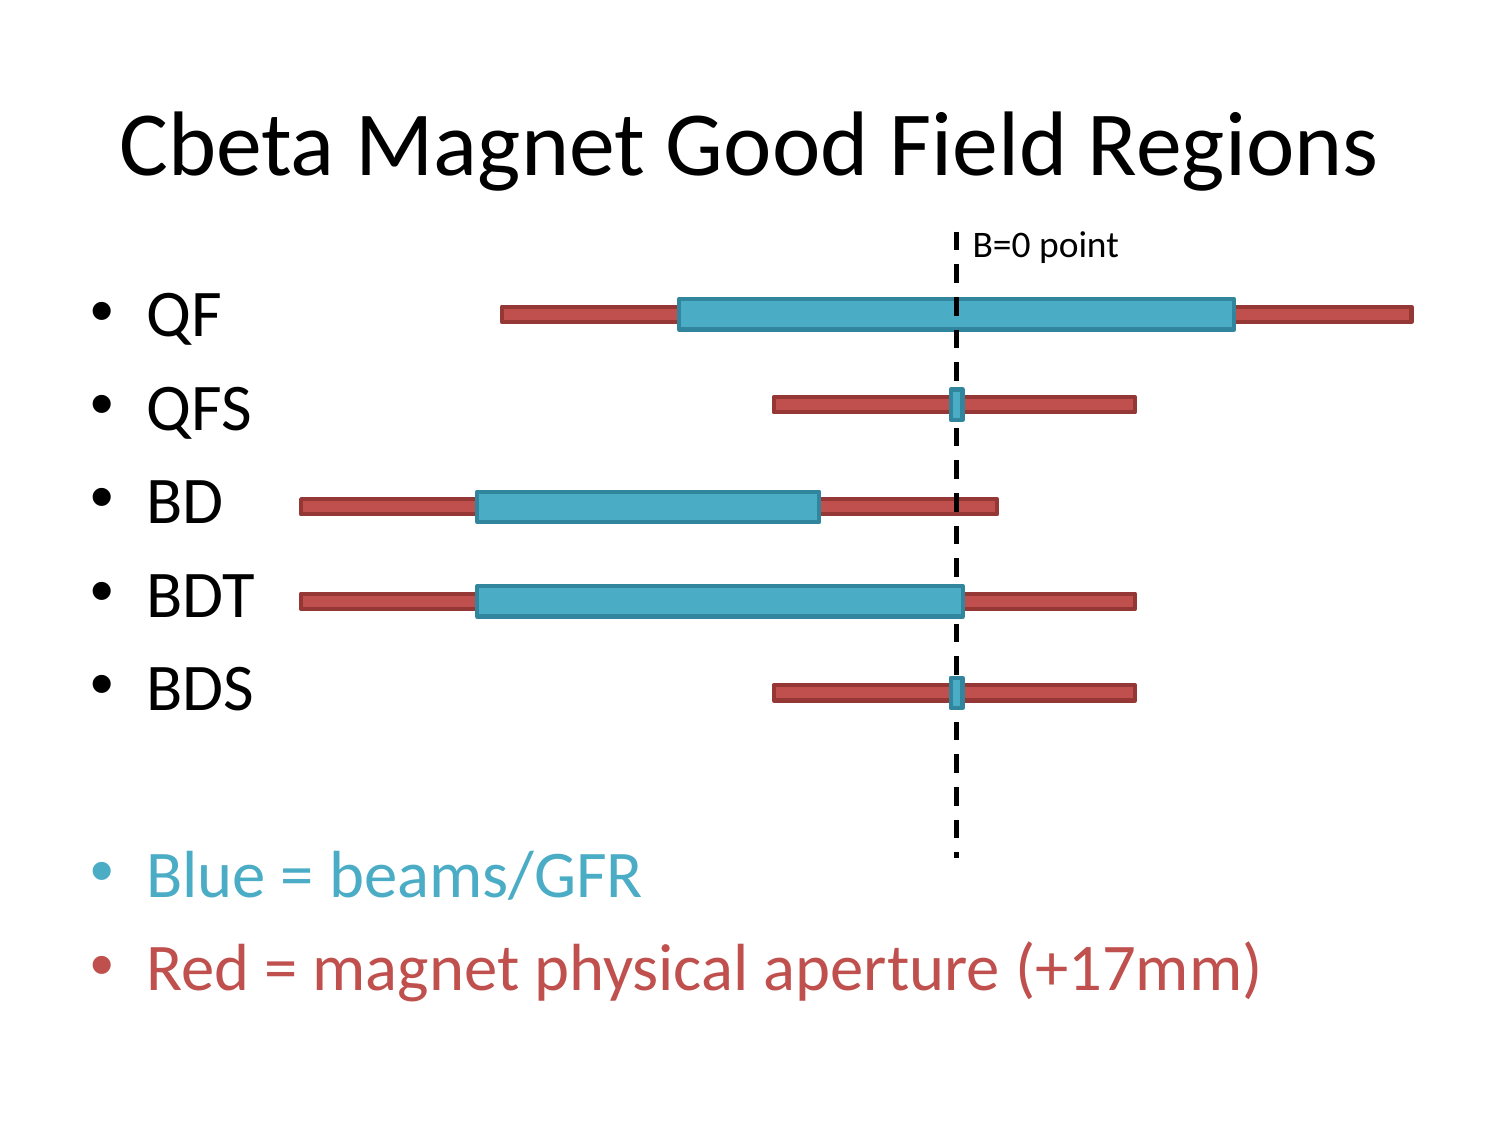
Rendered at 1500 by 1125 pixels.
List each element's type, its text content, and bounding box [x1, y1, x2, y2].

text_box B=0 point [957, 213, 1135, 273]
text_box [965, 683, 1137, 703]
text_box [772, 683, 949, 703]
text_box [965, 592, 1137, 611]
text_box [965, 395, 1137, 414]
list QF QFS BD BDT BDS Blue = beams/GFR Red = magnet physical aperture (+17mm) [75, 262, 1425, 1106]
text_box [677, 297, 952, 332]
text_box [962, 297, 1236, 332]
text_box [772, 395, 949, 414]
text_box [299, 592, 475, 611]
text_box [475, 490, 821, 524]
text_box [475, 584, 952, 619]
title Cbeta Magnet Good Field Regions [75, 45, 1425, 233]
